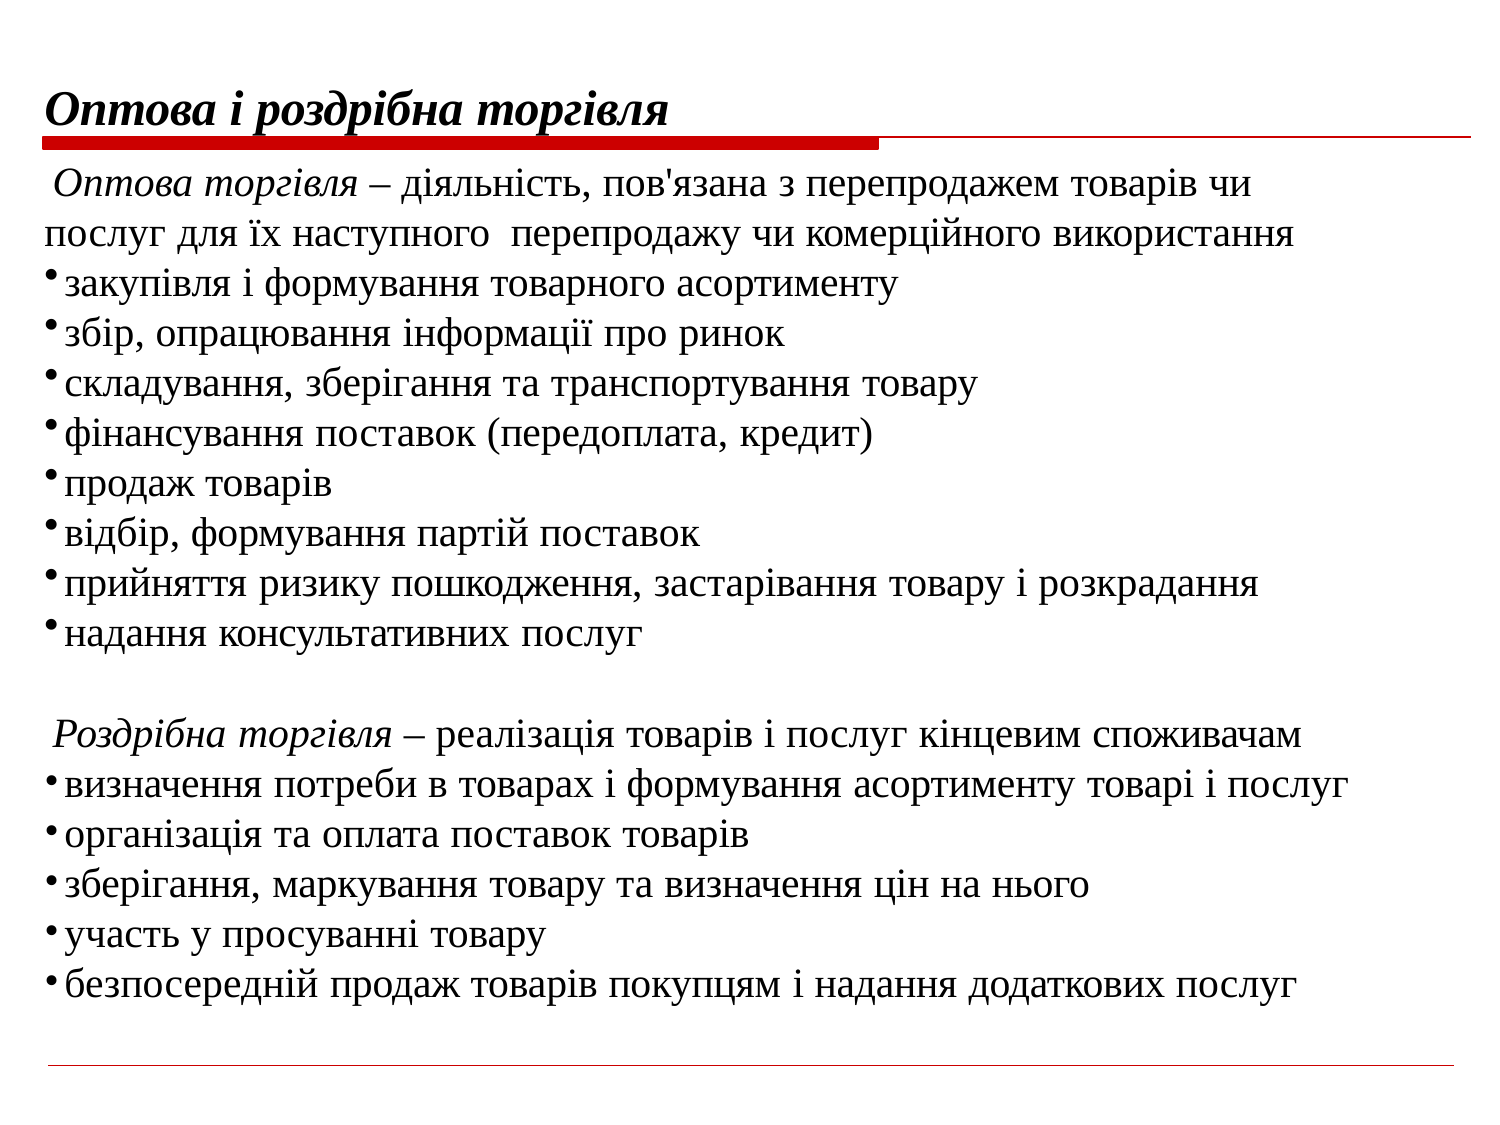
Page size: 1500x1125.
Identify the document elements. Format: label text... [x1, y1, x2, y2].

text_box Оптова і роздрібна торгівля Оптова торгівля – діяльність, пов'язана з перепродажем товарів чи послуг для їх наступного перепродажу чи комерційного використання закупівля і формування товарного асортименту збір, опрацювання інформації про ринок складування, зберігання та транспортування товару фінансування поставок (передоплата, кредит) продаж товарів відбір, формування партій поставок прийняття ризику пошкодження, застарівання товару і розкрадання надання консультативних послуг Роздрібна торгівля – реалізація товарів і послуг кінцевим споживачам визначення потреби в товарах і формування асортименту товарі і послуг організація та оплата поставок товарів зберігання, маркування товару та визначення цін на нього участь у просуванні товару безпосередній продаж товарів покупцям і надання додаткових послуг [42, 54, 1383, 1006]
